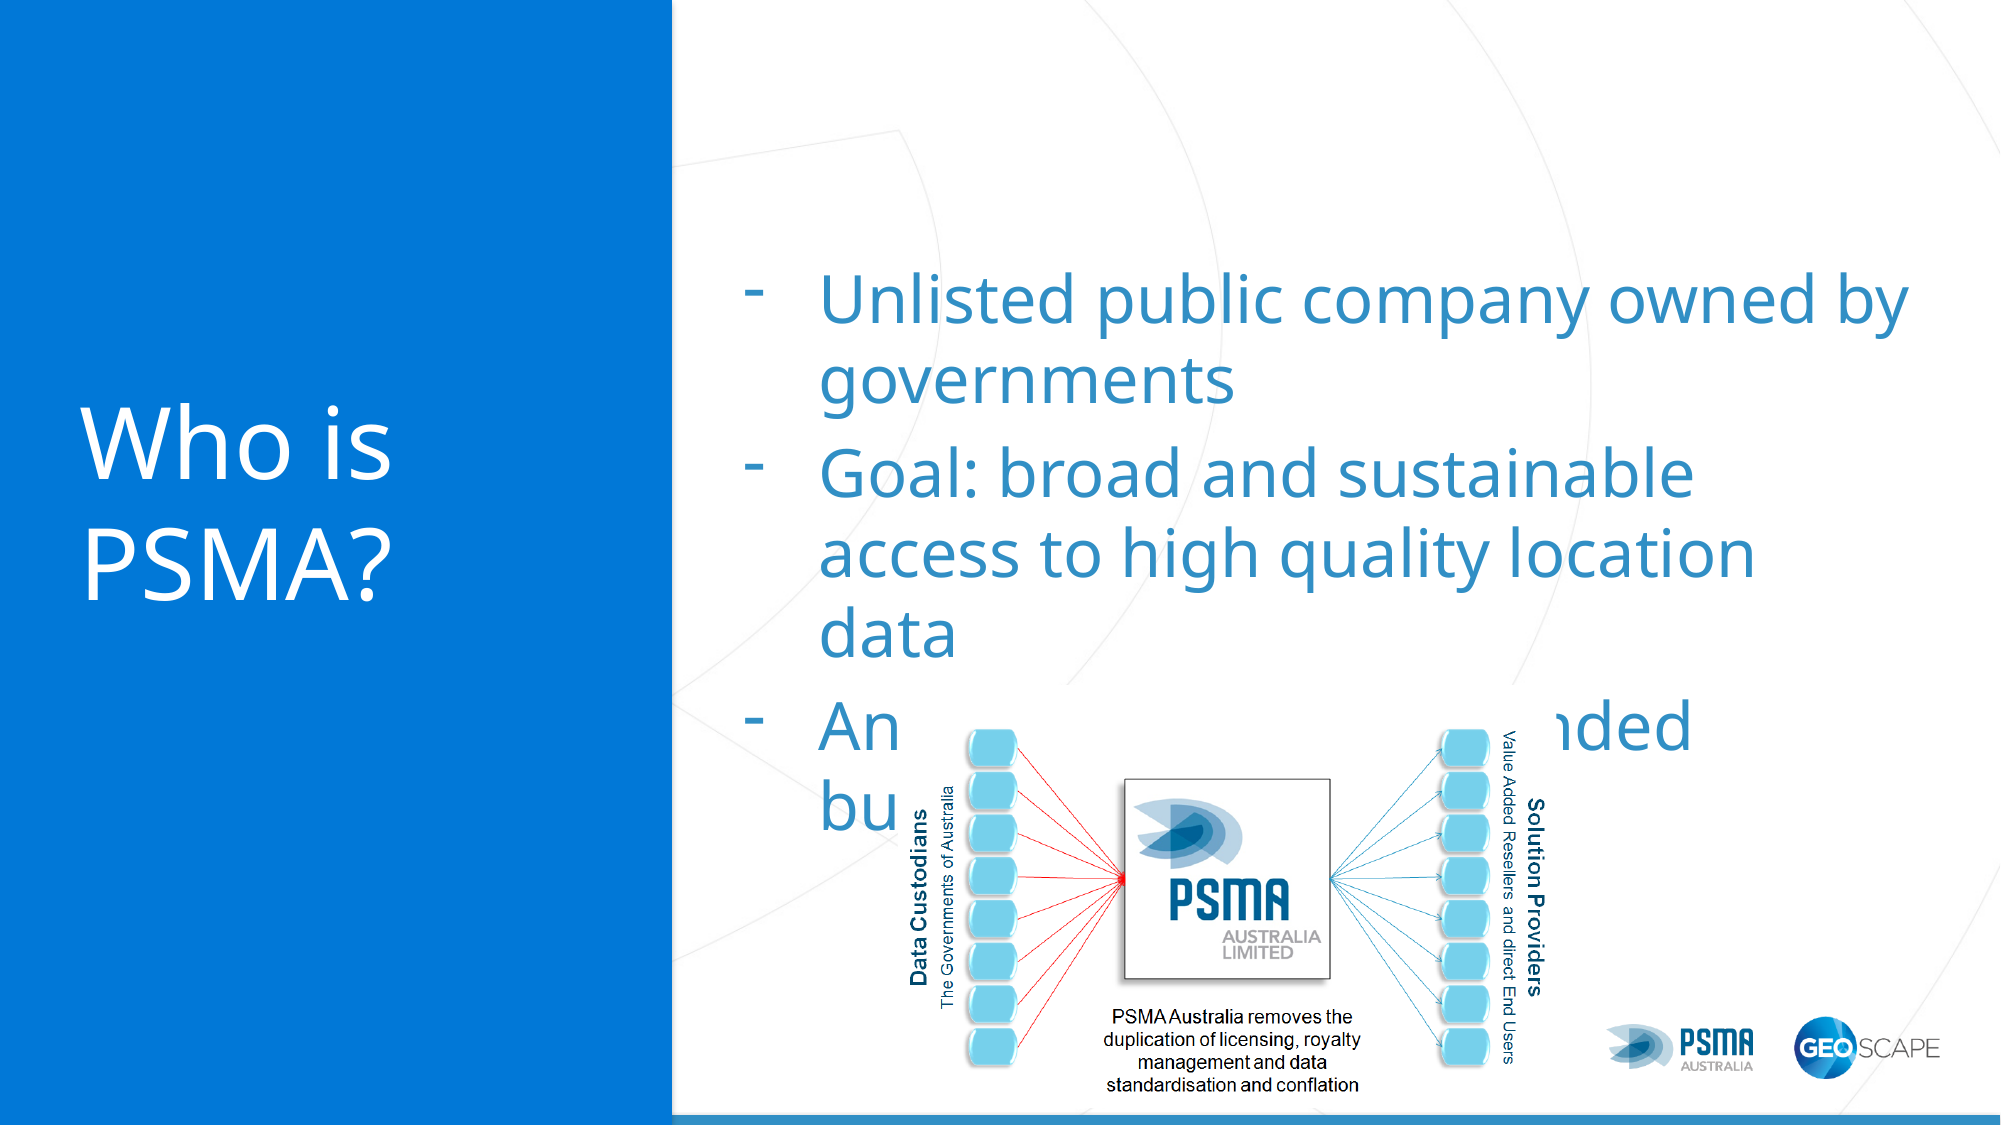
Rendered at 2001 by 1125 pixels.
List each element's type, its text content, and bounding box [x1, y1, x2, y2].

picture [672, 0, 2001, 1125]
list Who is PSMA? [64, 262, 612, 1005]
text_box Unlisted public company owned by governments Goal: broad and sustainable access to high quality location data An independent self-funded business [728, 249, 1929, 992]
